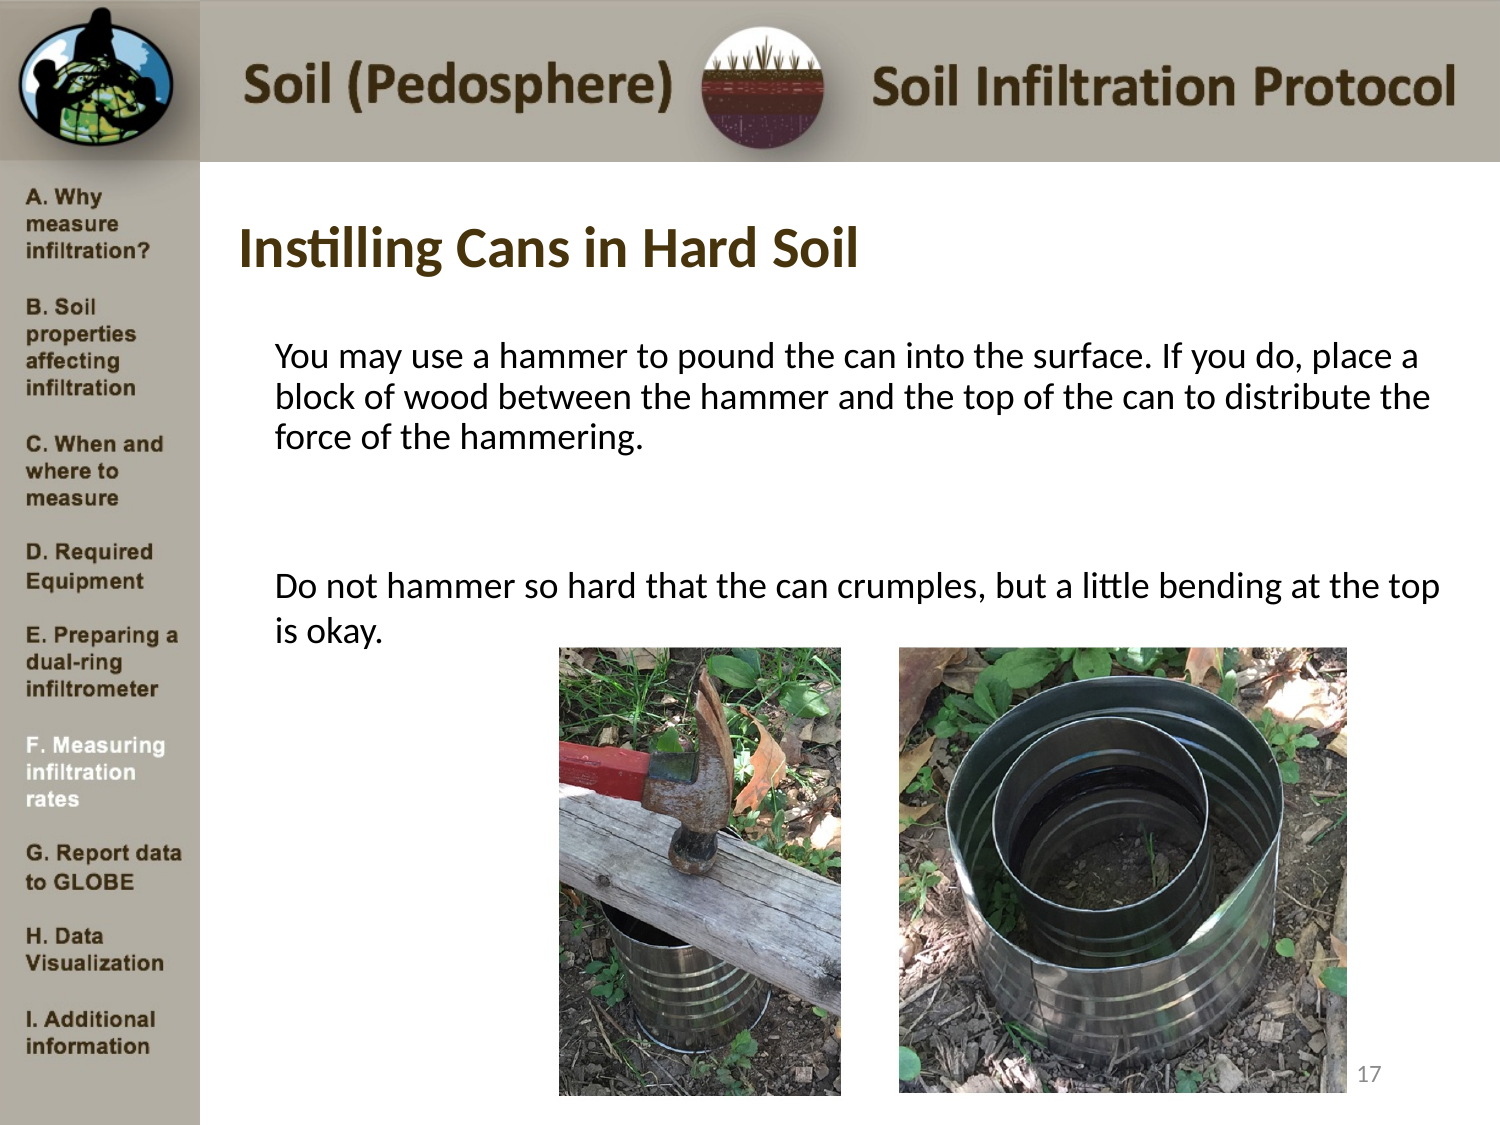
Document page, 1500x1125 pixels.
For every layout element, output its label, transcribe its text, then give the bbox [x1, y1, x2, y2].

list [547, 641, 1358, 1105]
list You may use a hammer to pound the can into the surface. If you do, place a block of wood between the hammer and the top of the can to distribute the force of the hammering. Do not hammer so hard that the can crumples, but a little bending at the top is okay. [259, 328, 1458, 834]
title Instilling Cans in Hard Soil [223, 162, 1500, 358]
slide_number 17 [1358, 1042, 1397, 1103]
picture [0, 0, 1500, 1125]
